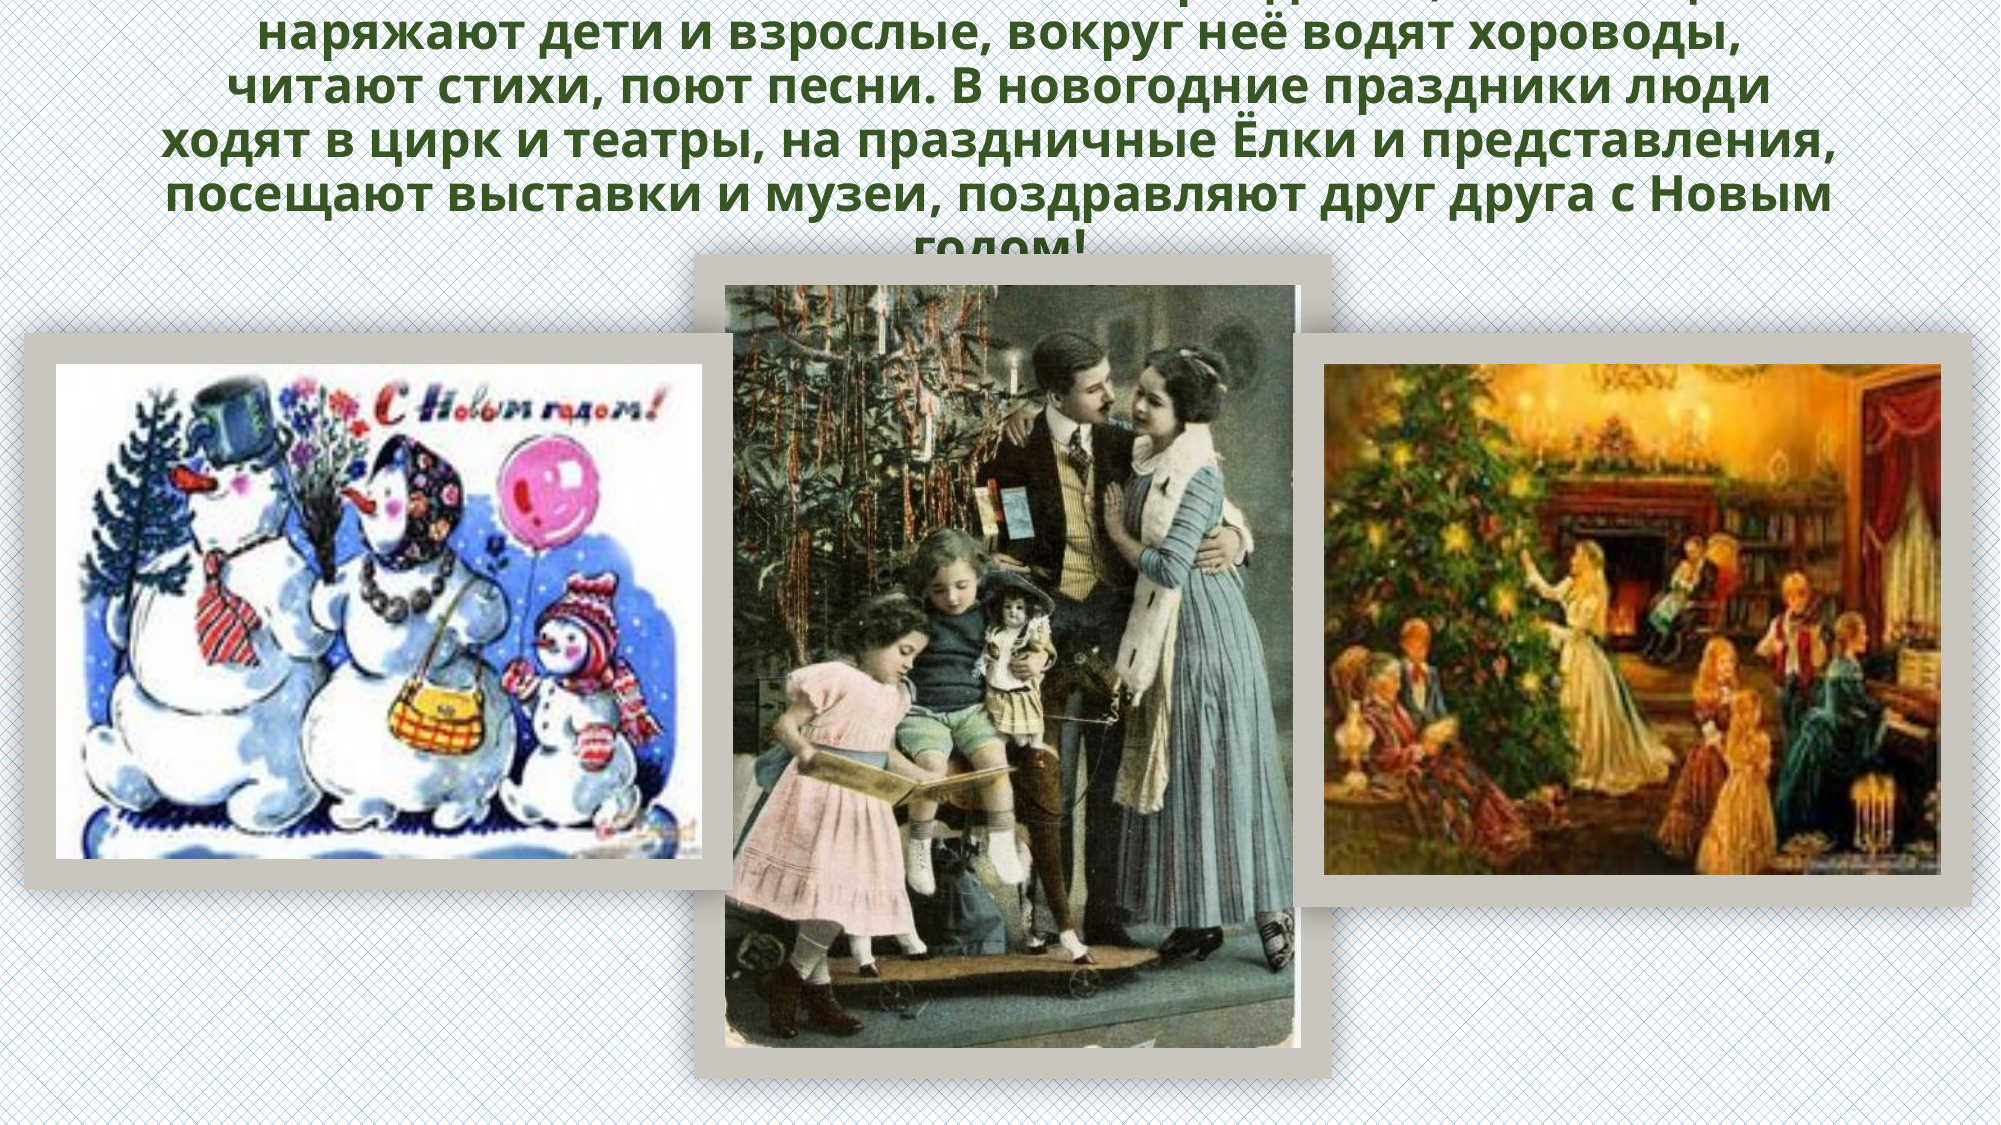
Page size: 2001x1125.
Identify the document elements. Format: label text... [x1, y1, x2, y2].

picture [55, 363, 703, 859]
picture [1323, 363, 1942, 876]
title Ёлка стала символом семейного праздника, её сообща наряжают дети и взрослые, вокруг неё водят хороводы, читают стихи, поют песни. В новогодние праздники люди ходят в цирк и театры, на праздничные Ёлки и представления, посещают выставки и музеи, поздравляют друг друга с Новым годом! [137, 0, 1863, 229]
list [724, 284, 1302, 1049]
